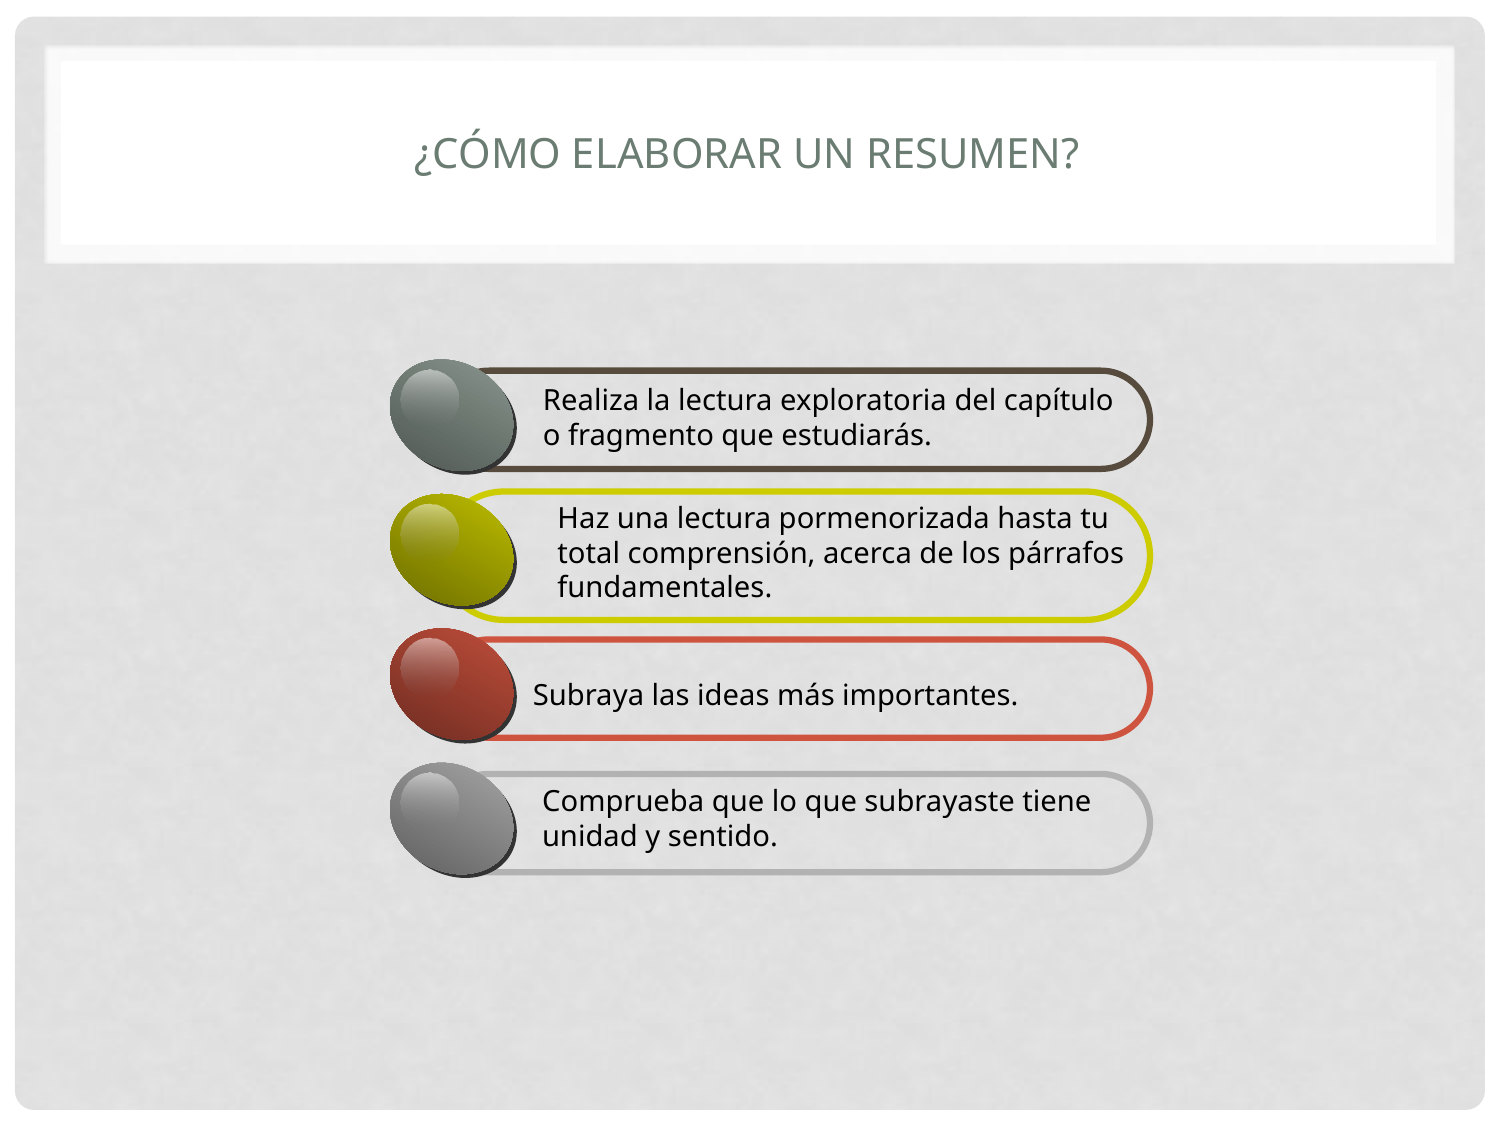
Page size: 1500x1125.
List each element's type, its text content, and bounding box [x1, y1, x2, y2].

title ¿Cómo elaborar un resumen? [69, 66, 1425, 238]
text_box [387, 362, 1165, 876]
